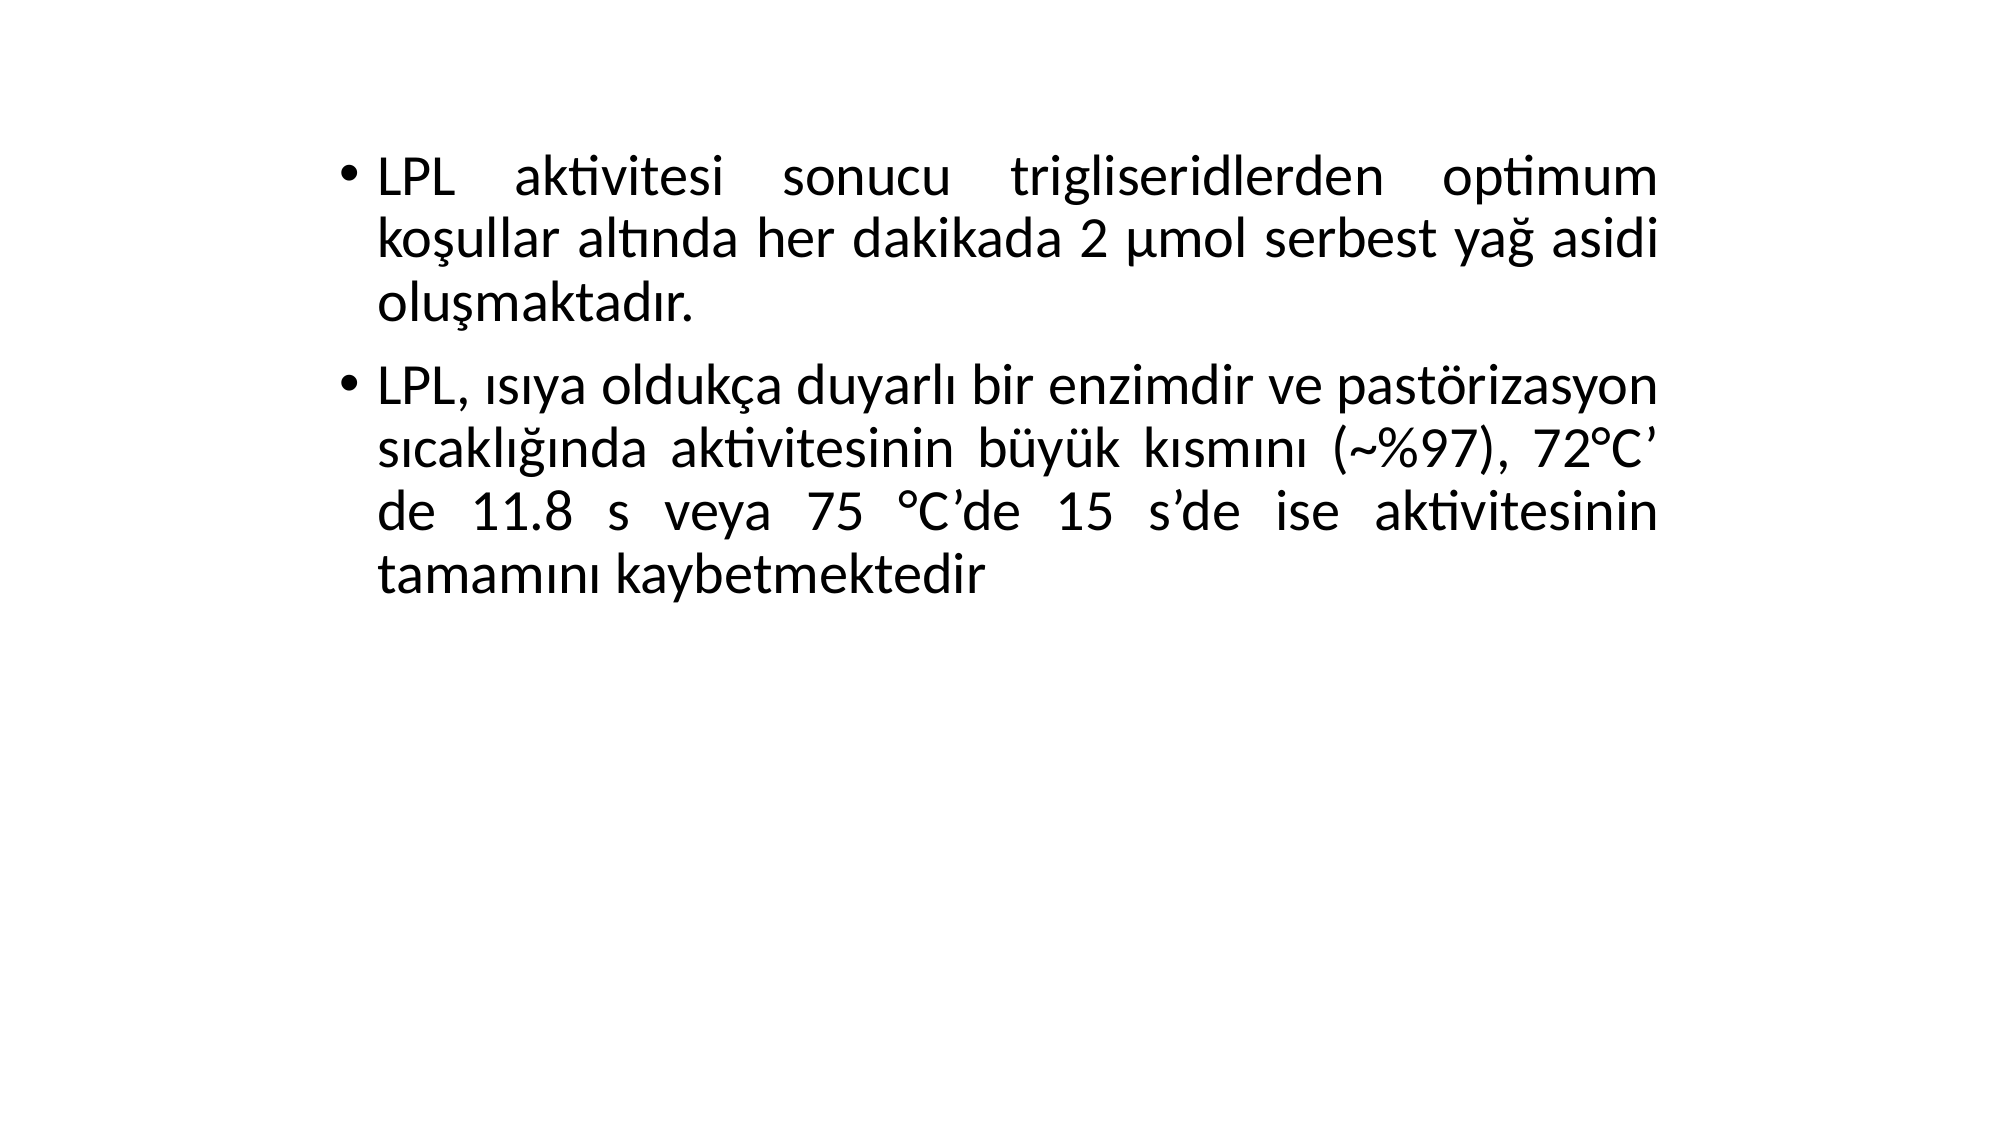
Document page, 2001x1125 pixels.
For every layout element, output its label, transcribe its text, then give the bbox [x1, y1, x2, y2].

list LPL aktivitesi sonucu trigliseridlerden optimum koşullar altında her dakikada 2 μmol serbest yağ asidi oluşmaktadır. LPL, ısıya oldukça duyarlı bir enzimdir ve pastörizasyon sıcaklığında aktivitesinin büyük kısmını (~%97), 72°C’ de 11.8 s veya 75 °C’de 15 s’de ise aktivitesinin tamamını kaybetmektedir [324, 137, 1675, 1038]
